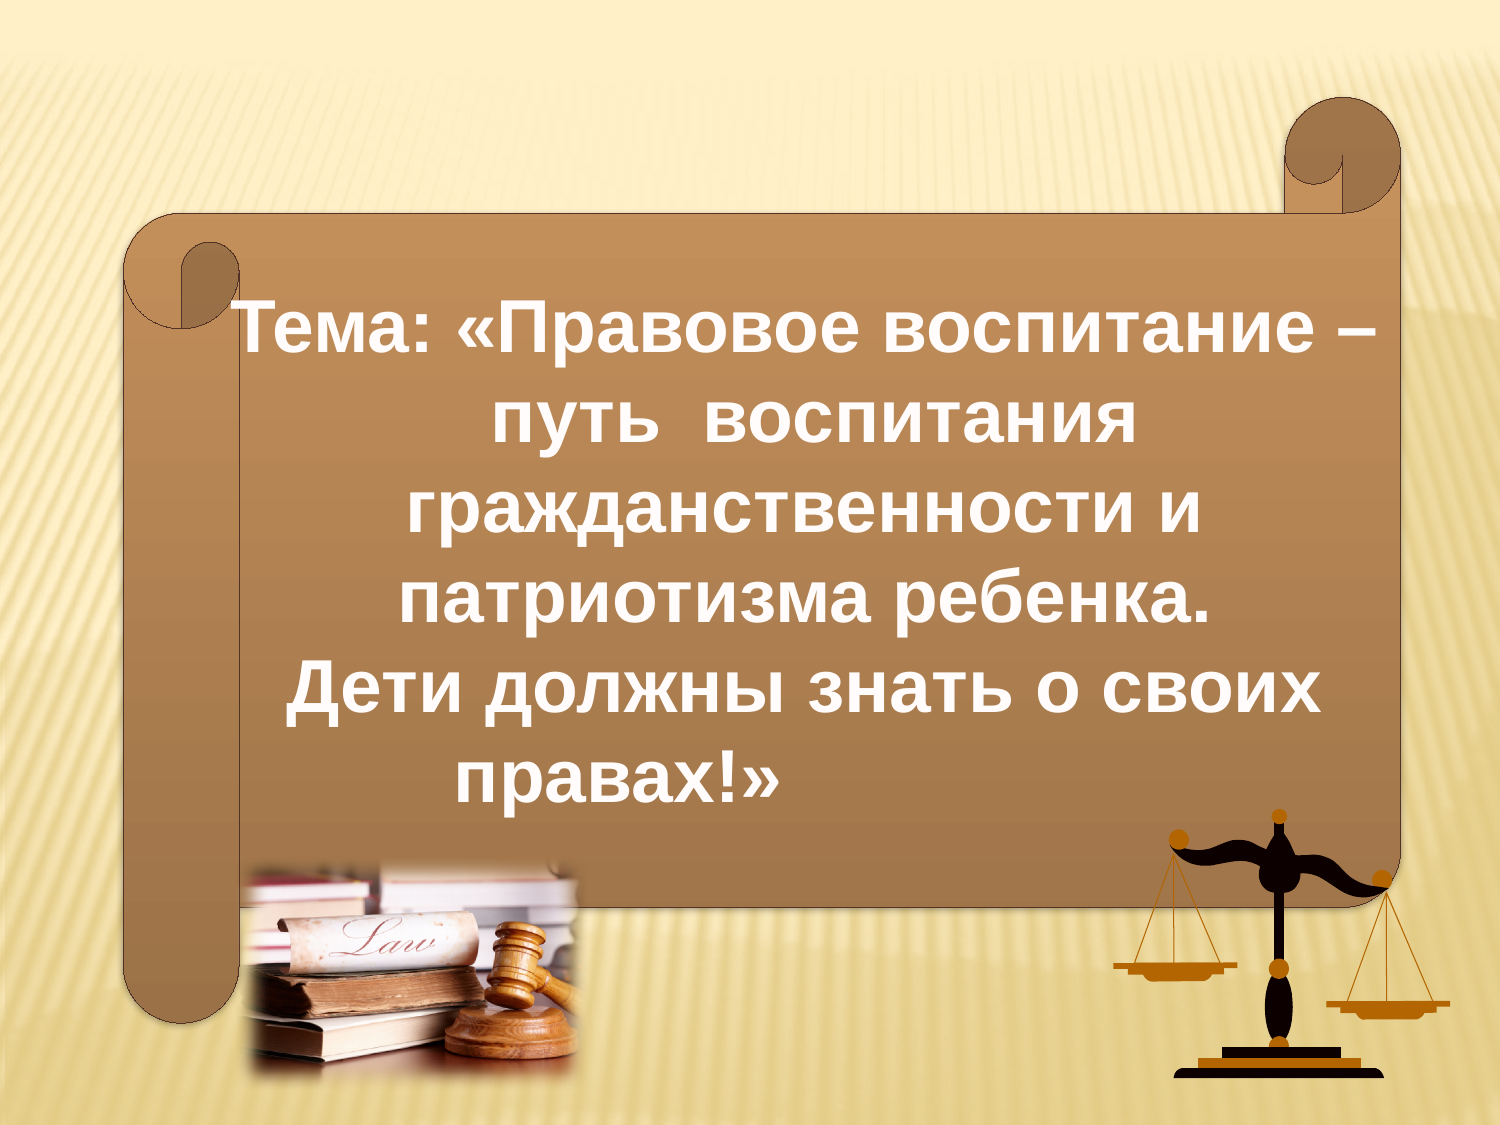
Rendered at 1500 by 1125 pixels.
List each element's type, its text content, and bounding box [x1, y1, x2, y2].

picture [234, 855, 589, 1092]
text_box [123, 97, 1401, 1024]
picture [1112, 808, 1451, 1079]
text_box Тема: «Правовое воспитание – путь воспитания гражданственности и патриотизма ребенка. Дети должны знать о своих правах!» [171, 270, 1438, 826]
